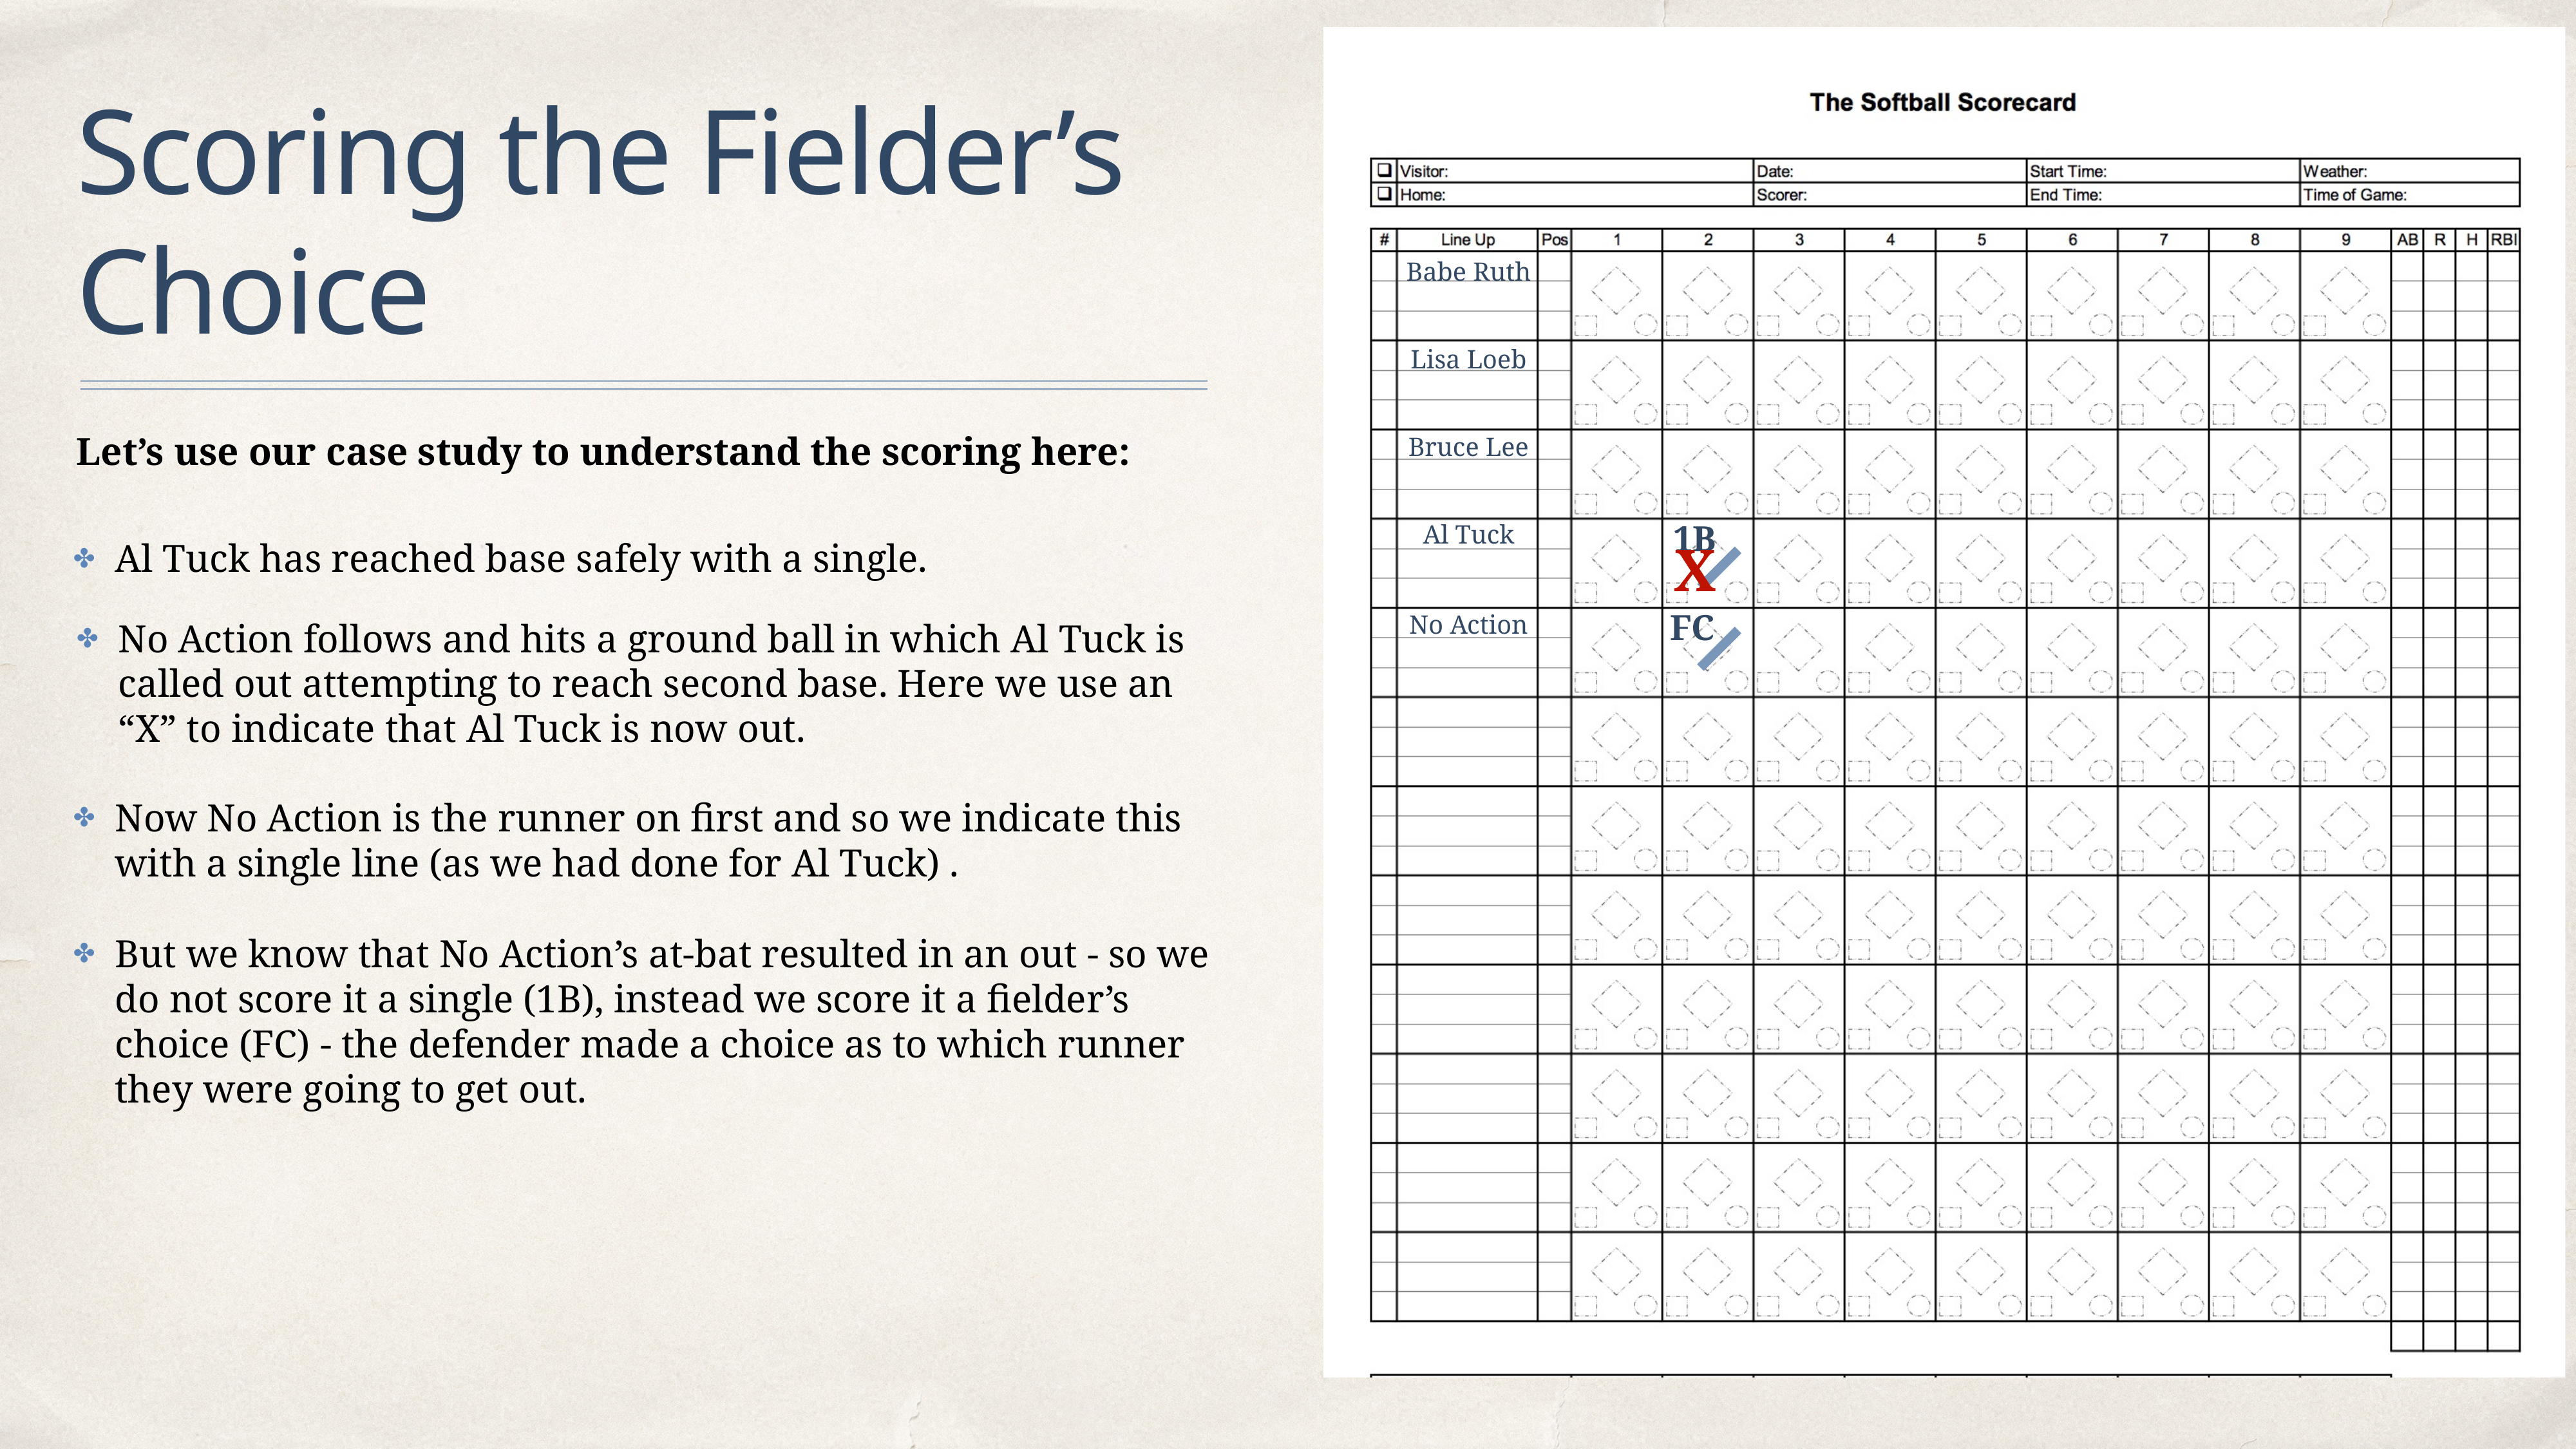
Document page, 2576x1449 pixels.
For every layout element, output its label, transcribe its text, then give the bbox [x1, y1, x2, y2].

picture [0, 0, 2576, 1449]
text_box Now No Action is the runner on first and so we indicate this with a single line (as we had done for Al Tuck) . [68, 788, 1220, 925]
text_box Al Tuck has reached base safely with a single. [68, 529, 1220, 608]
text_box No Action follows and hits a ground ball in which Al Tuck is called out attempting to reach second base. Here we use an “X” to indicate that Al Tuck is now out. [71, 609, 1224, 770]
list Let’s use our case study to understand the scoring here: [70, 422, 1224, 502]
title Scoring the Fielder’s Choice [70, 65, 1224, 370]
text_box But we know that No Action’s at-bat resulted in an out - so we do not score it a single (1B), instead we score it a fielder’s choice (FC) - the defender made a choice as to which runner they were going to get out. [68, 925, 1220, 1156]
